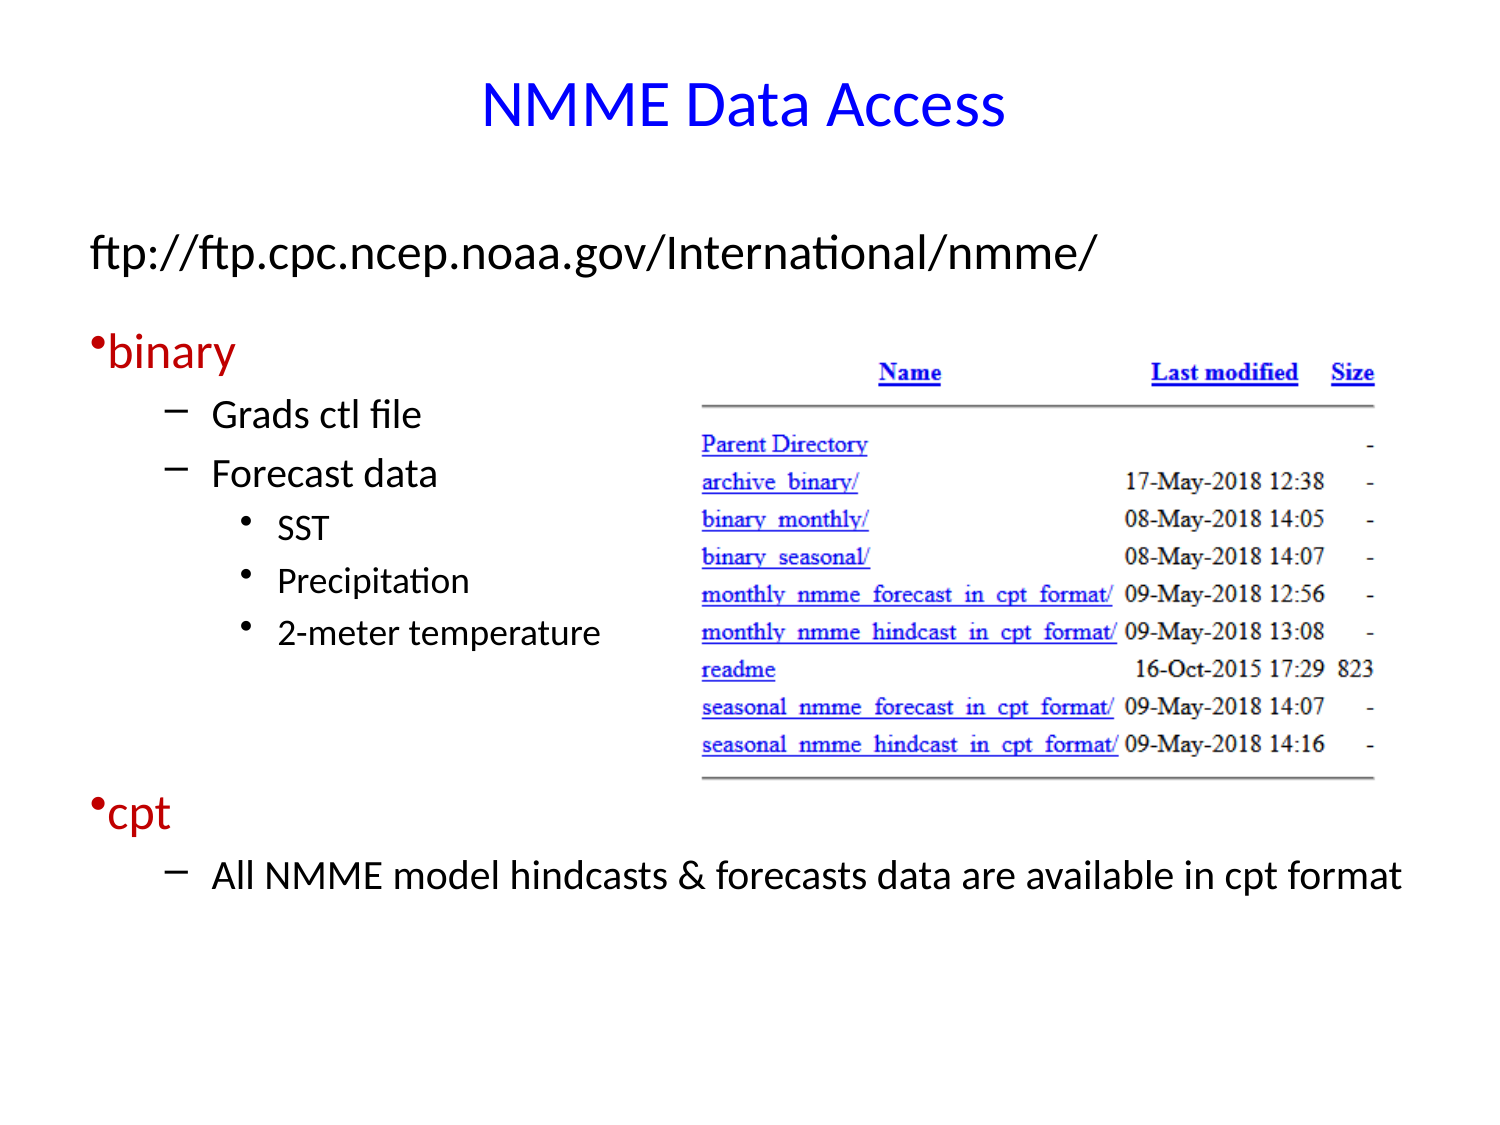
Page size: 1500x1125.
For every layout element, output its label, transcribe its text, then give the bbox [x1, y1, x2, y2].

picture [685, 354, 1388, 788]
text_box ftp://ftp.cpc.ncep.noaa.gov/International/nmme/ binary Grads ctl file Forecast data SST Precipitation 2-meter temperature cpt All NMME model hindcasts & forecasts data are available in cpt format [74, 212, 1425, 1113]
text_box NMME Data Access [37, 37, 1450, 163]
